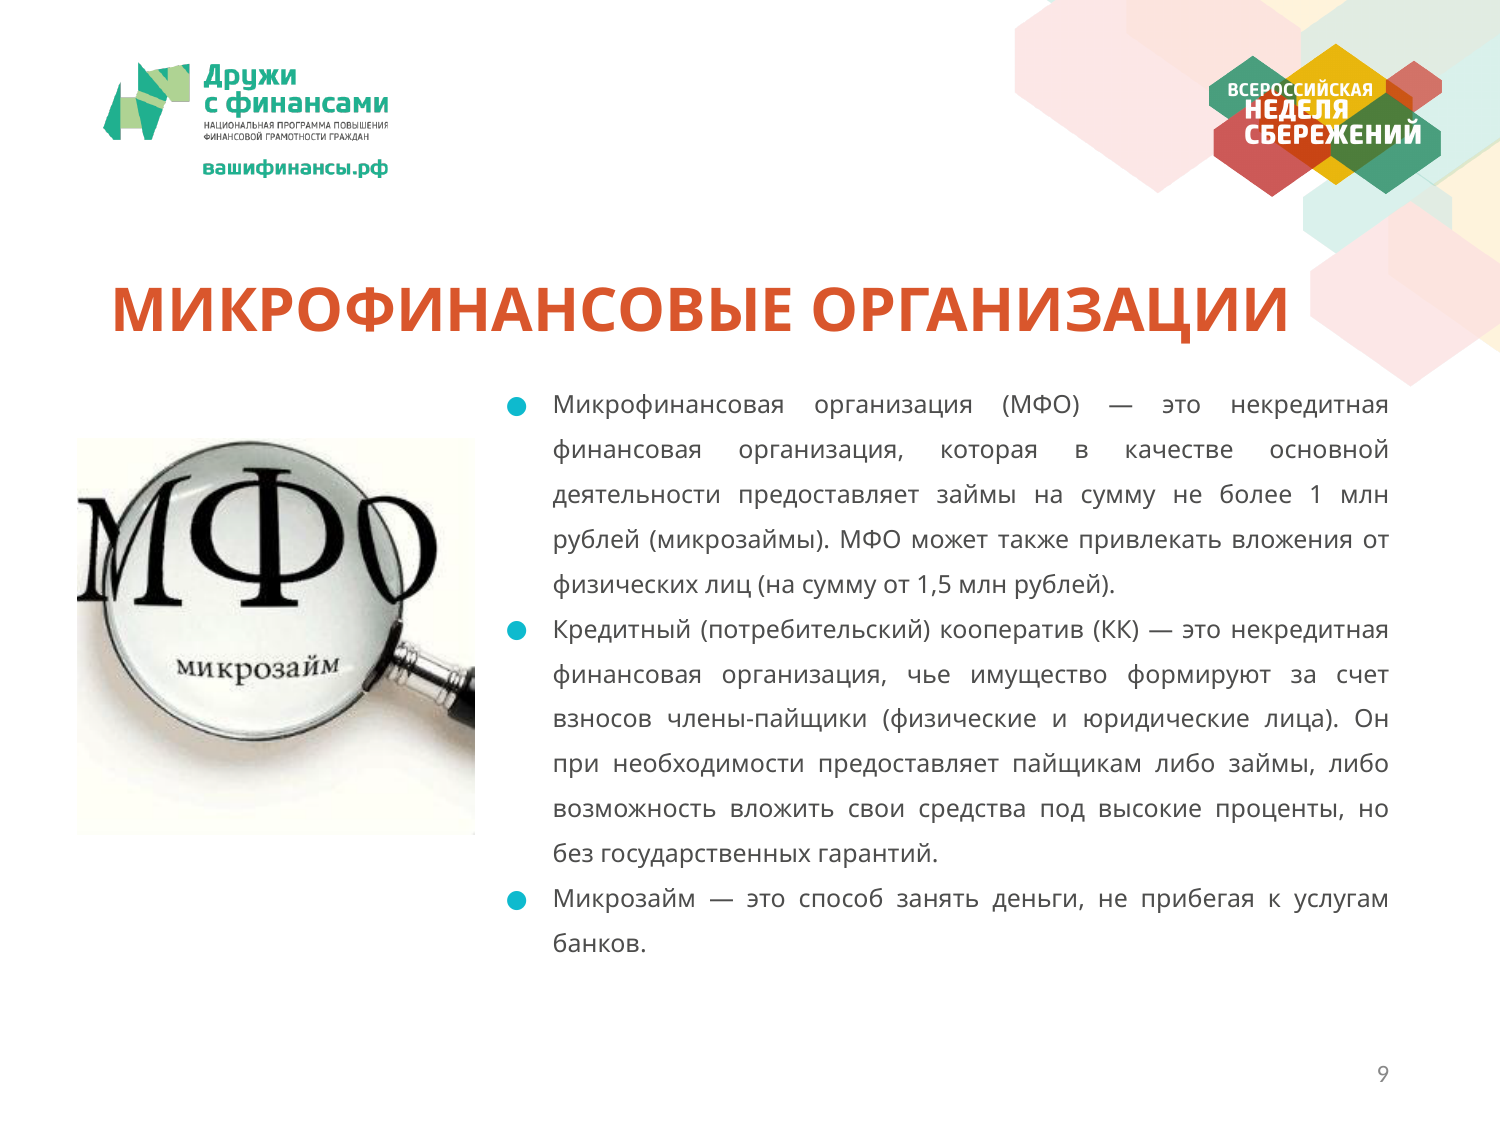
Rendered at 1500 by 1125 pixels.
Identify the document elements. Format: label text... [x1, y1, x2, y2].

picture [102, 61, 388, 179]
picture [77, 438, 475, 836]
slide_number 9 [1366, 1050, 1398, 1096]
title МИКРОФИНАНСОВЫЕ ОРГАНИЗАЦИИ [102, 256, 1000, 367]
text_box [1000, 0, 1500, 399]
text_box Микрофинансовая организация (МФО) — это некредитная финансовая организация, которая в качестве основной деятельности предоставляет займы на сумму не более 1 млн рублей (микрозаймы). МФО может также привлекать вложения от физических лиц (на сумму от 1,5 млн рублей). Кредитный (потребительский) кооператив (КК) — это некредитная финансовая организация, чье имущество формируют за счет взносов члены-пайщики (физические и юридические лица). Он при необходимости предоставляет пайщикам либо займы, либо возможность вложить свои средства под высокие проценты, но без государственных гарантий. Микрозайм — это способ занять деньги, не прибегая к услугам банков. [498, 367, 1399, 965]
